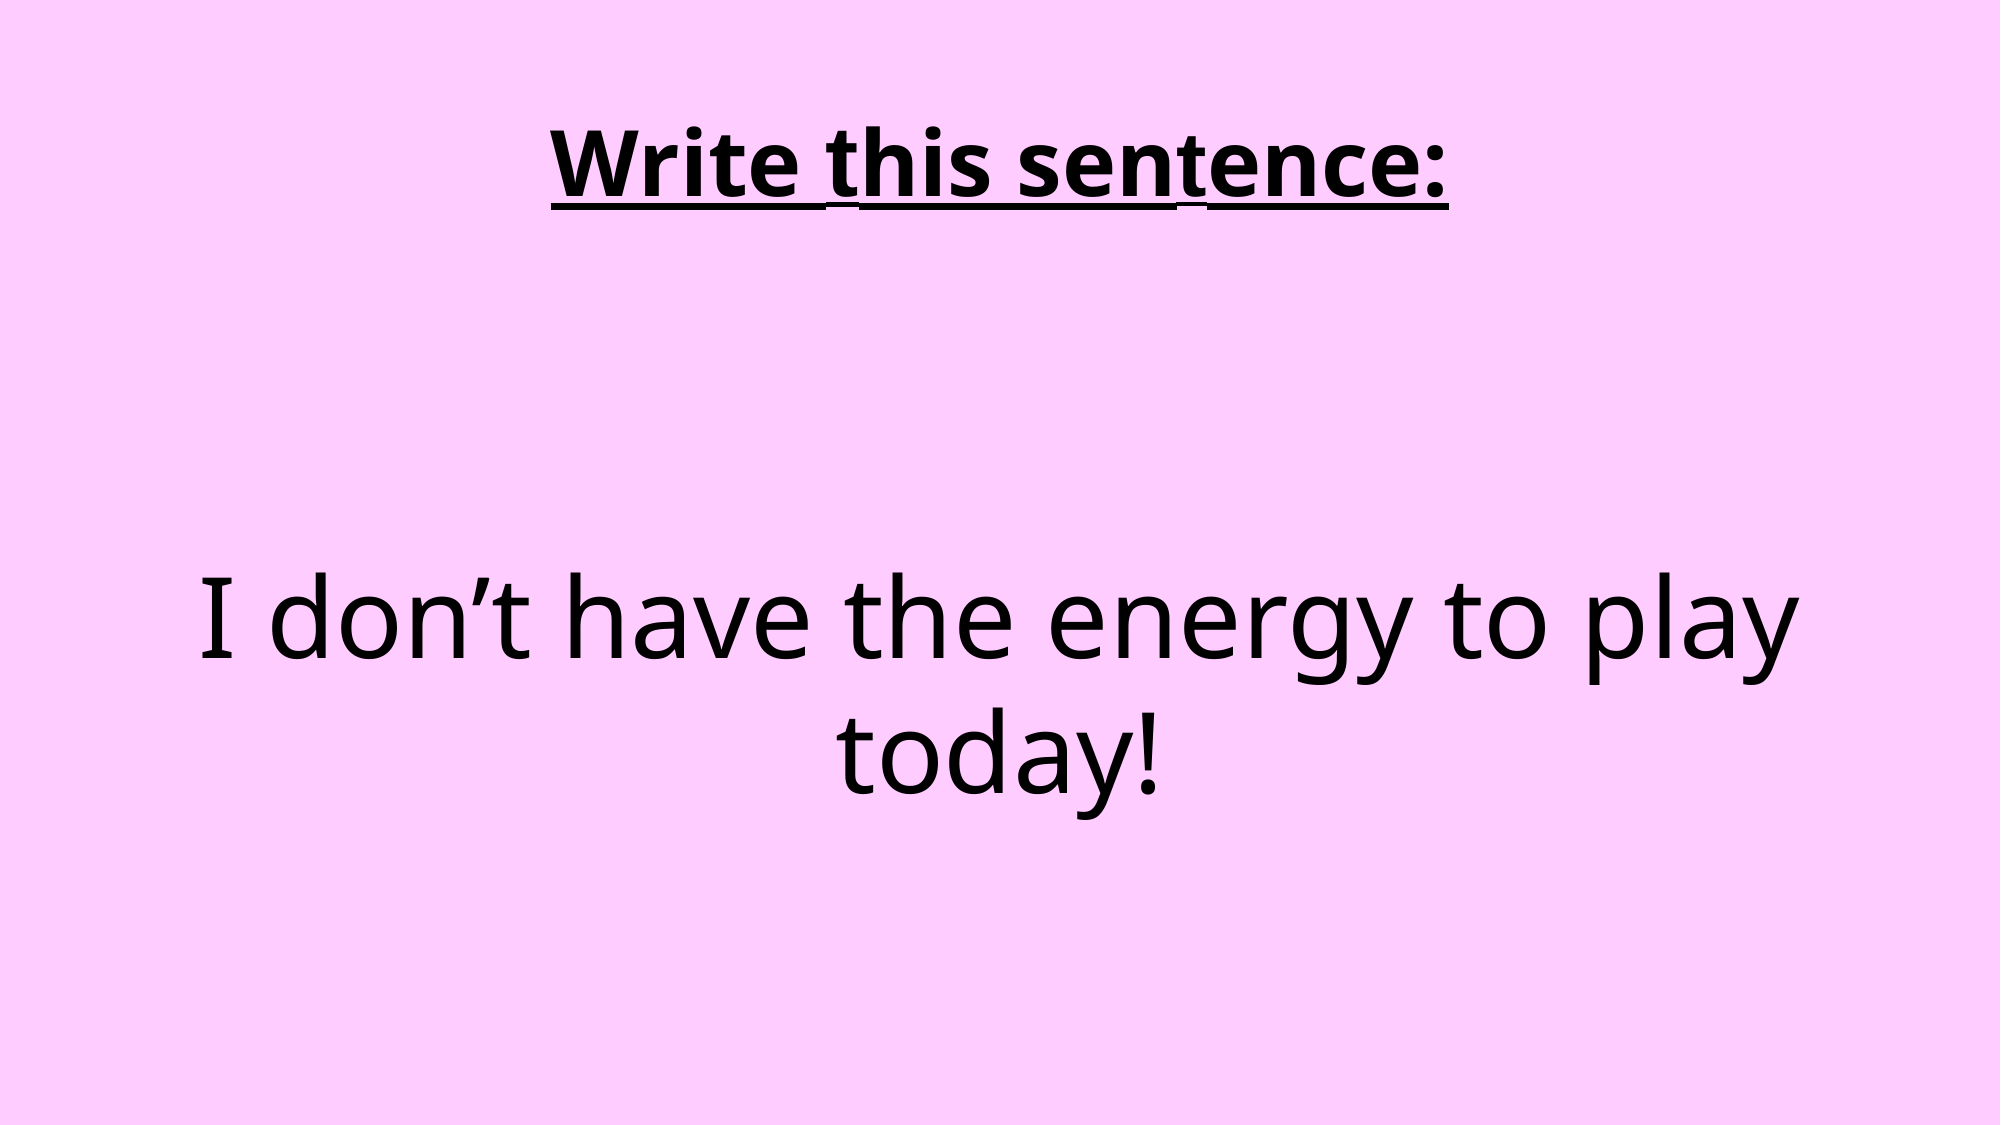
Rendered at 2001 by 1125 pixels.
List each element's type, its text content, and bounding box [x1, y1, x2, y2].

text_box Write this sentence: I don’t have the energy to play today! [56, 89, 1944, 824]
